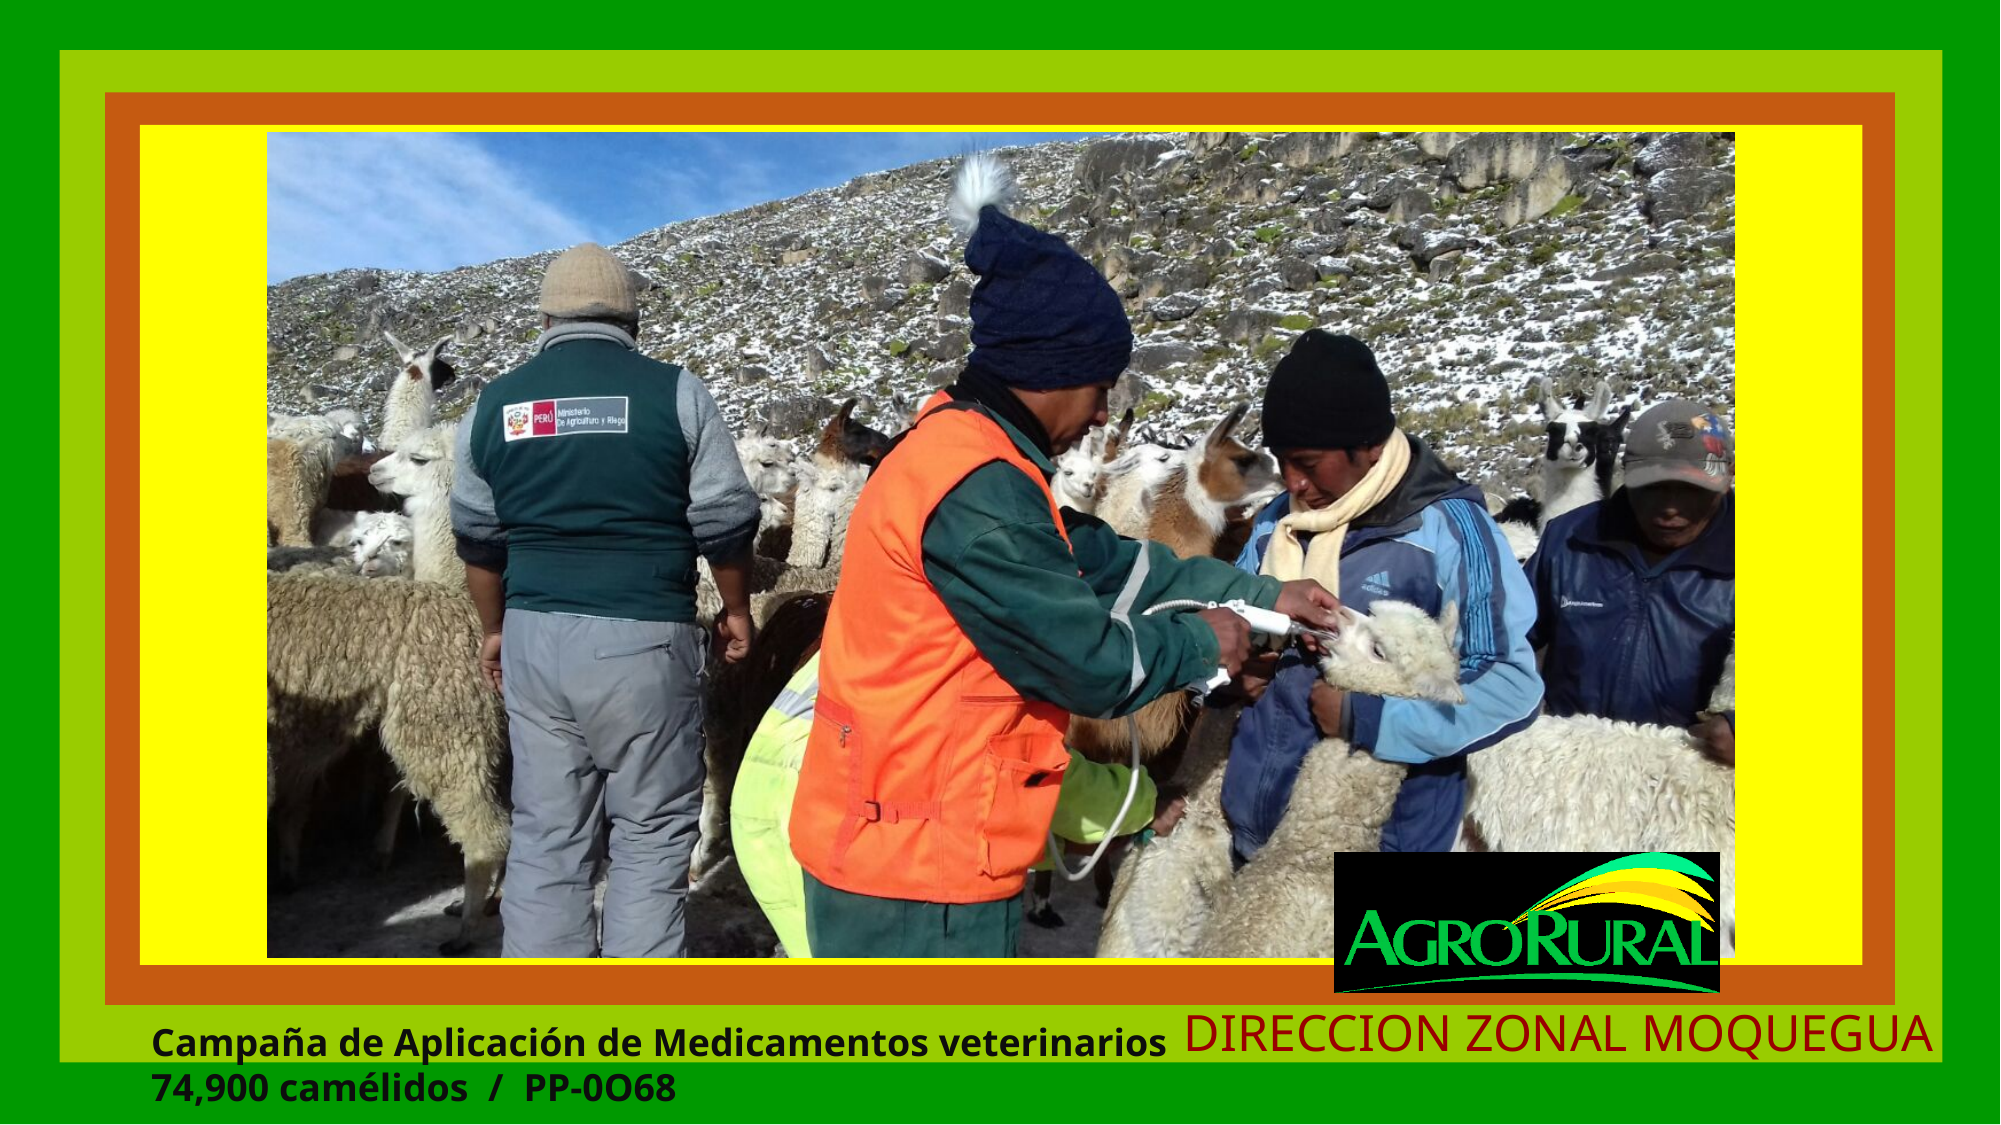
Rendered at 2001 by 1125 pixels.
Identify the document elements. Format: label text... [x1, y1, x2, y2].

picture [267, 132, 1735, 993]
text_box Campaña de Aplicación de Medicamentos veterinarios 74,900 camélidos / PP-0O68 [136, 1011, 1222, 1117]
text_box [0, 0, 2000, 1125]
text_box [58, 49, 1943, 1063]
text_box DIRECCION ZONAL MOQUEGUA [987, 929, 2000, 1070]
text_box [139, 124, 1863, 966]
text_box [104, 91, 1896, 1006]
